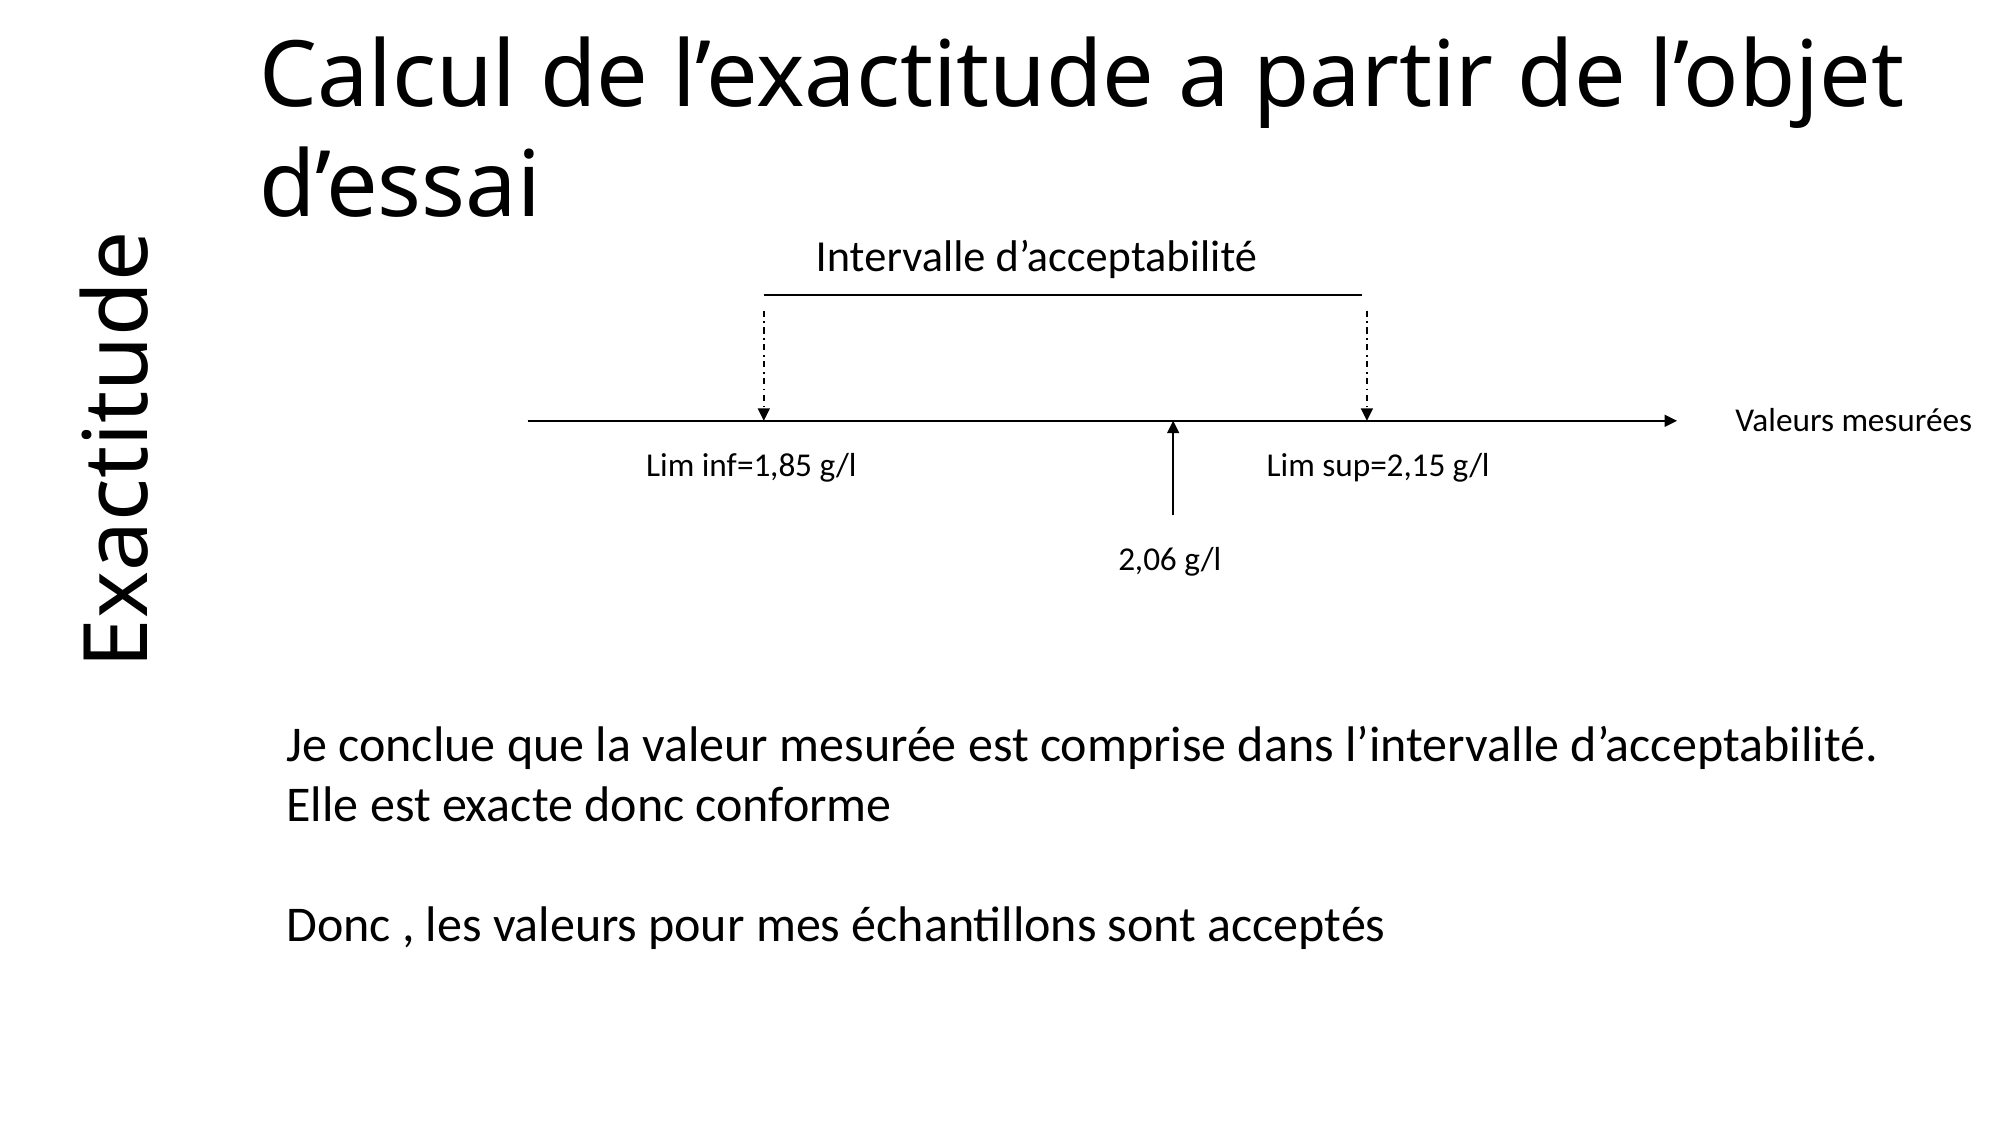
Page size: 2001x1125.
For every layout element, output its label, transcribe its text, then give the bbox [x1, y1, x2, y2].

text_box Exactitude [12, 95, 211, 804]
text_box 2,06 g/l [1103, 529, 1265, 585]
text_box Je conclue que la valeur mesurée est comprise dans l’intervalle d’acceptabilité. Elle est exacte donc conforme Donc , les valeurs pour mes échantillons sont acceptés [271, 704, 1929, 959]
text_box Lim sup=2,15 g/l [1251, 436, 1591, 491]
text_box Intervalle d’acceptabilité [800, 219, 1326, 288]
text_box Valeurs mesurées [1720, 390, 2000, 446]
text_box Lim inf=1,85 g/l [631, 436, 970, 491]
title Calcul de l’exactitude a partir de l’objet d’essai [244, 74, 2000, 176]
